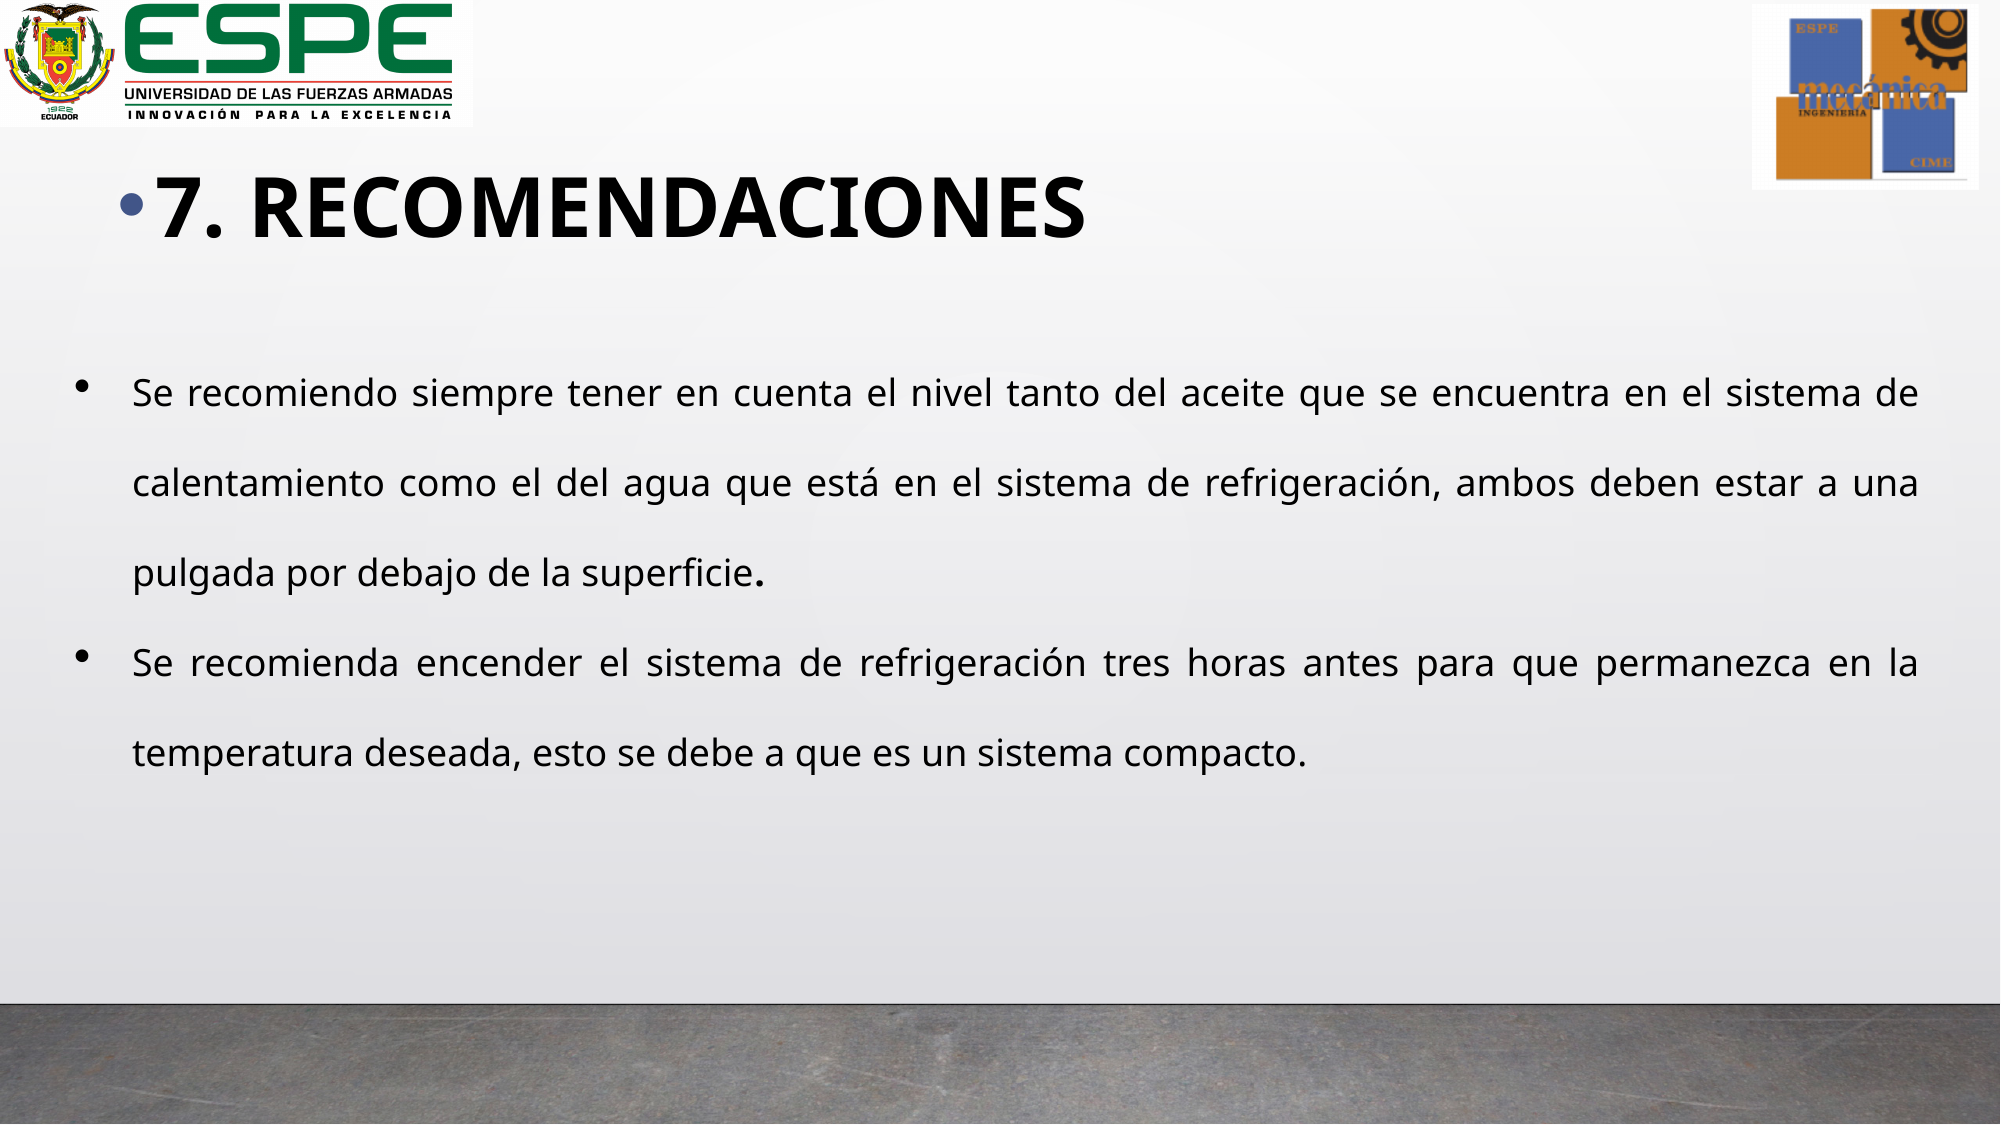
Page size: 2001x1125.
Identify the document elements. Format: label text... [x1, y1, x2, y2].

text_box 7. RECOMENDACIONES [102, 126, 1753, 263]
picture [0, 1004, 2000, 1124]
picture [0, 0, 473, 127]
picture [1752, 4, 1979, 190]
text_box Se recomiendo siempre tener en cuenta el nivel tanto del aceite que se encuentra en el sistema de calentamiento como el del agua que está en el sistema de refrigeración, ambos deben estar a una pulgada por debajo de la superficie. Se recomienda encender el sistema de refrigeración tres horas antes para que permanezca en la temperatura deseada, esto se debe a que es un sistema compacto. [61, 316, 1936, 782]
